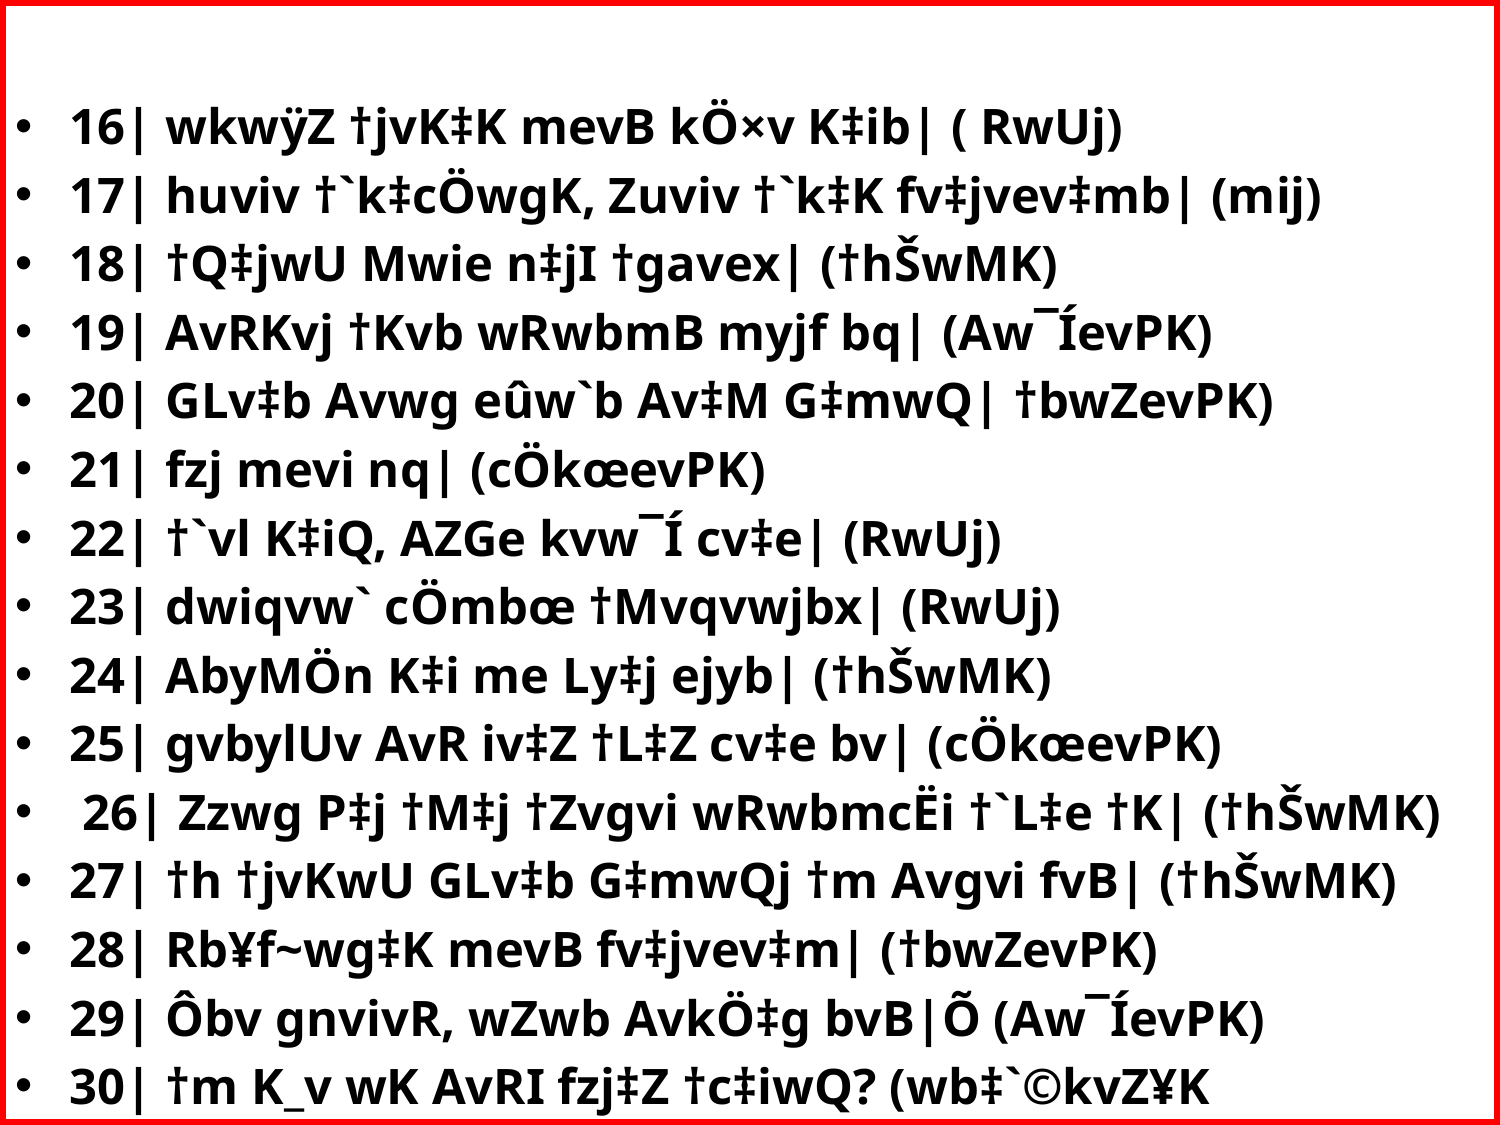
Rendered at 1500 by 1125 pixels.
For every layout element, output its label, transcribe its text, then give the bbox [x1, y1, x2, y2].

list 16| wkwÿZ †jvK‡K mevB kÖ×v K‡ib| ( RwUj) 17| huviv †`k‡cÖwgK, Zuviv †`k‡K fv‡jvev‡mb| (mij) 18| †Q‡jwU Mwie n‡jI †gavex| (†hŠwMK) 19| AvRKvj †Kvb wRwbmB myjf bq| (Aw¯ÍevPK) 20| GLv‡b Avwg eûw`b Av‡M G‡mwQ| †bwZevPK) 21| fzj mevi nq| (cÖkœevPK) 22| †`vl K‡iQ, AZGe kvw¯Í cv‡e| (RwUj) 23| dwiqvw` cÖmbœ †Mvqvwjbx| (RwUj) 24| AbyMÖn K‡i me Ly‡j ejyb| (†hŠwMK) 25| gvbylUv AvR iv‡Z †L‡Z cv‡e bv| (cÖkœevPK) 26| Zzwg P‡j †M‡j †Zvgvi wRwbmcËi †`L‡e †K| (†hŠwMK) 27| †h †jvKwU GLv‡b G‡mwQj †m Avgvi fvB| (†hŠwMK) 28| Rb¥f~wg‡K mevB fv‡jvev‡m| (†bwZevPK) 29| Ôbv gnvivR, wZwb AvkÖ‡g bvB|Õ (Aw¯ÍevPK) 30| †m K_v wK AvRI fzj‡Z †c‡iwQ? (wb‡`©kvZ¥K [0, 0, 1500, 1125]
